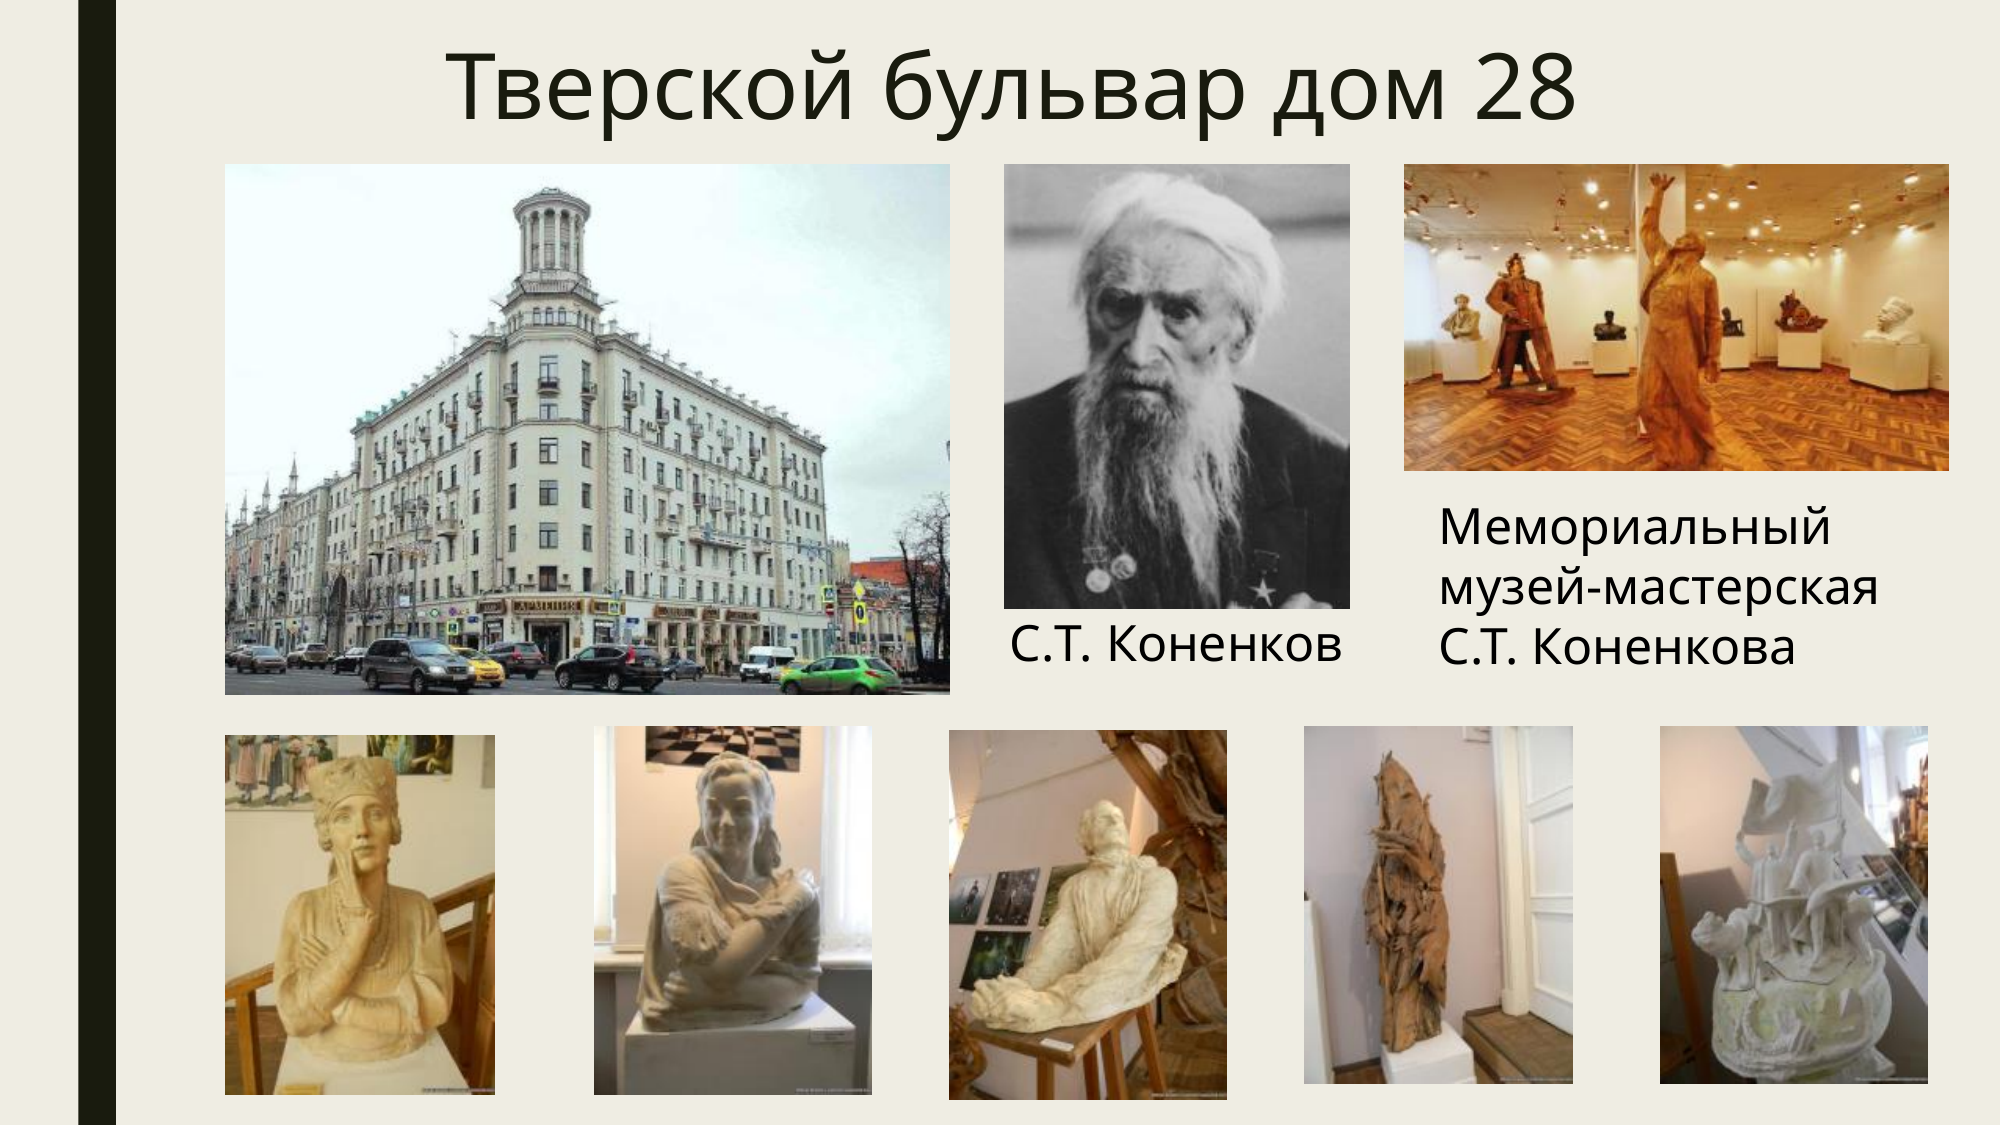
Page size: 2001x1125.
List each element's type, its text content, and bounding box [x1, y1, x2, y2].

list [224, 164, 950, 695]
picture [1404, 164, 1949, 471]
title Тверской бульвар дом 28 [225, 33, 1801, 134]
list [1004, 164, 1350, 609]
picture [224, 735, 495, 1095]
picture [1660, 726, 1928, 1084]
text_box Мемориальный музей-мастерская С.Т. Коненкова [1424, 487, 1949, 682]
text_box C.Т. Коненков [995, 604, 1359, 680]
picture [1304, 725, 1573, 1084]
picture [949, 730, 1227, 1100]
picture [594, 726, 872, 1095]
